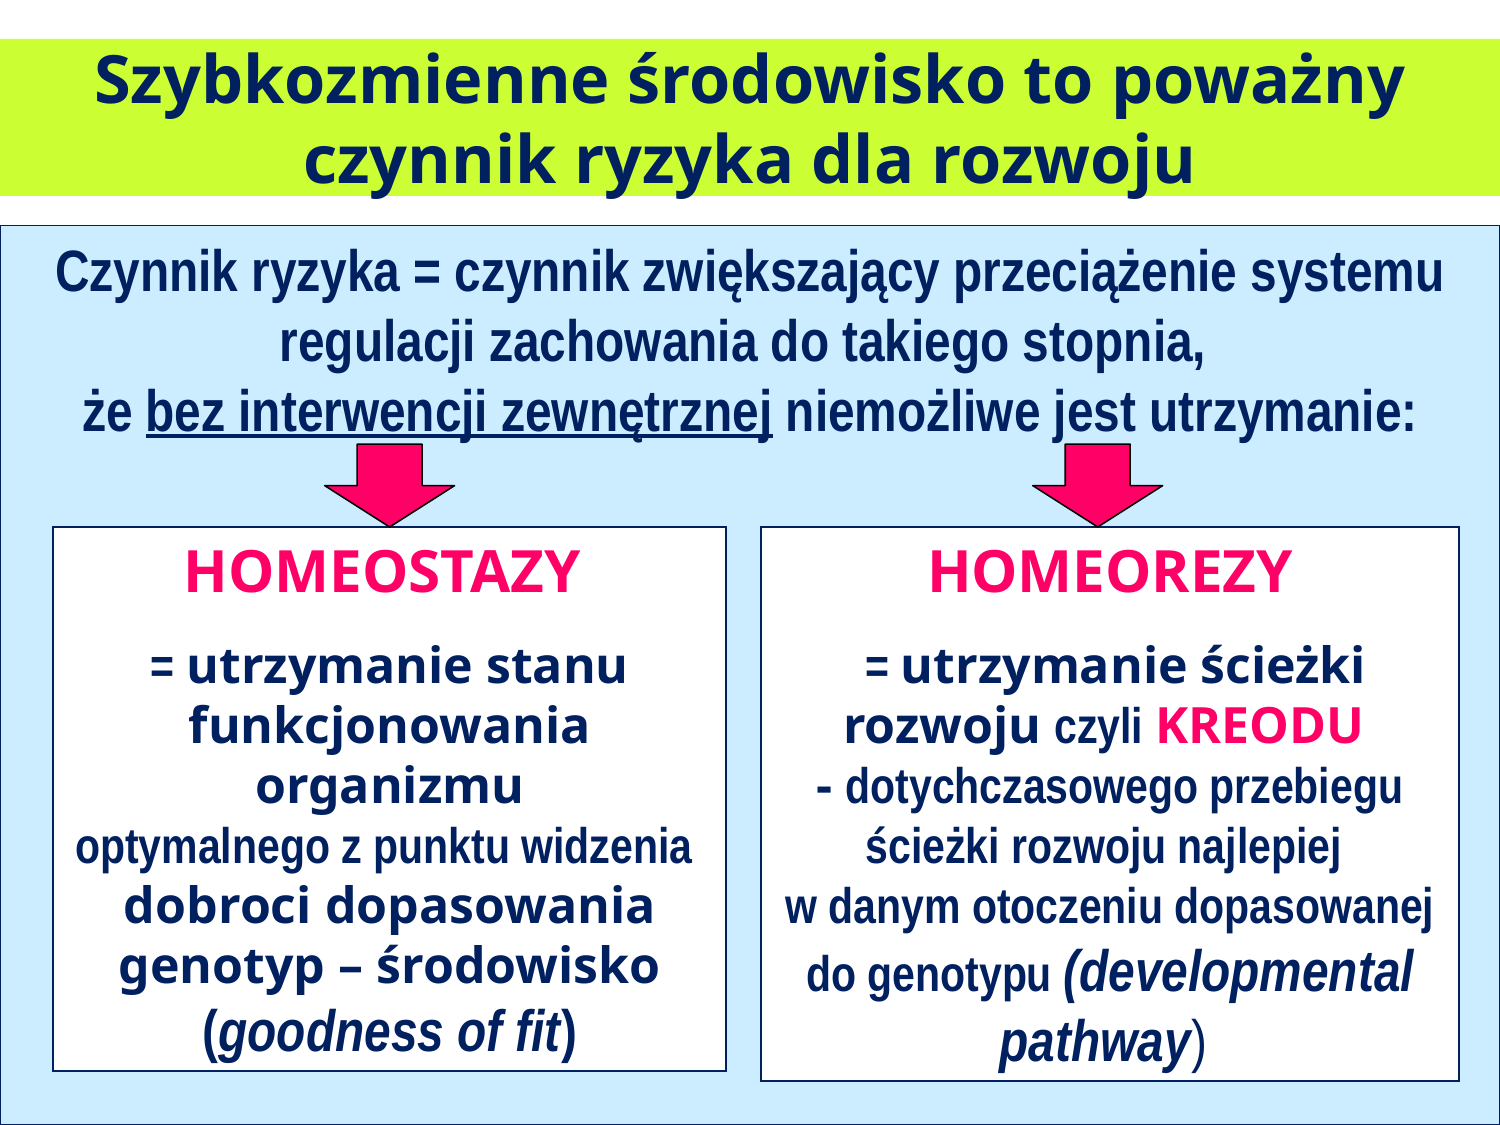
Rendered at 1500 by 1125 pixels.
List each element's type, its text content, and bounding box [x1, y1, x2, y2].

text_box HOMEOSTAZY = utrzymanie stanu funkcjonowania organizmu optymalnego z punktu widzenia dobroci dopasowania genotyp – środowisko (goodness of fit) [53, 527, 727, 1071]
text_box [324, 444, 1163, 527]
title Szybkozmienne środowisko to poważny czynnik ryzyka dla rozwoju [0, 38, 1500, 197]
list Czynnik ryzyka = czynnik zwiększający przeciążenie systemu regulacji zachowania do takiego stopnia, że bez interwencji zewnętrznej niemożliwe jest utrzymanie: [0, 225, 1500, 1125]
text_box HOMEOREZY = utrzymanie ścieżki rozwoju czyli KREODU - dotychczasowego przebiegu ścieżki rozwoju najlepiej w danym otoczeniu dopasowanej do genotypu (developmental pathway) [761, 527, 1459, 1081]
